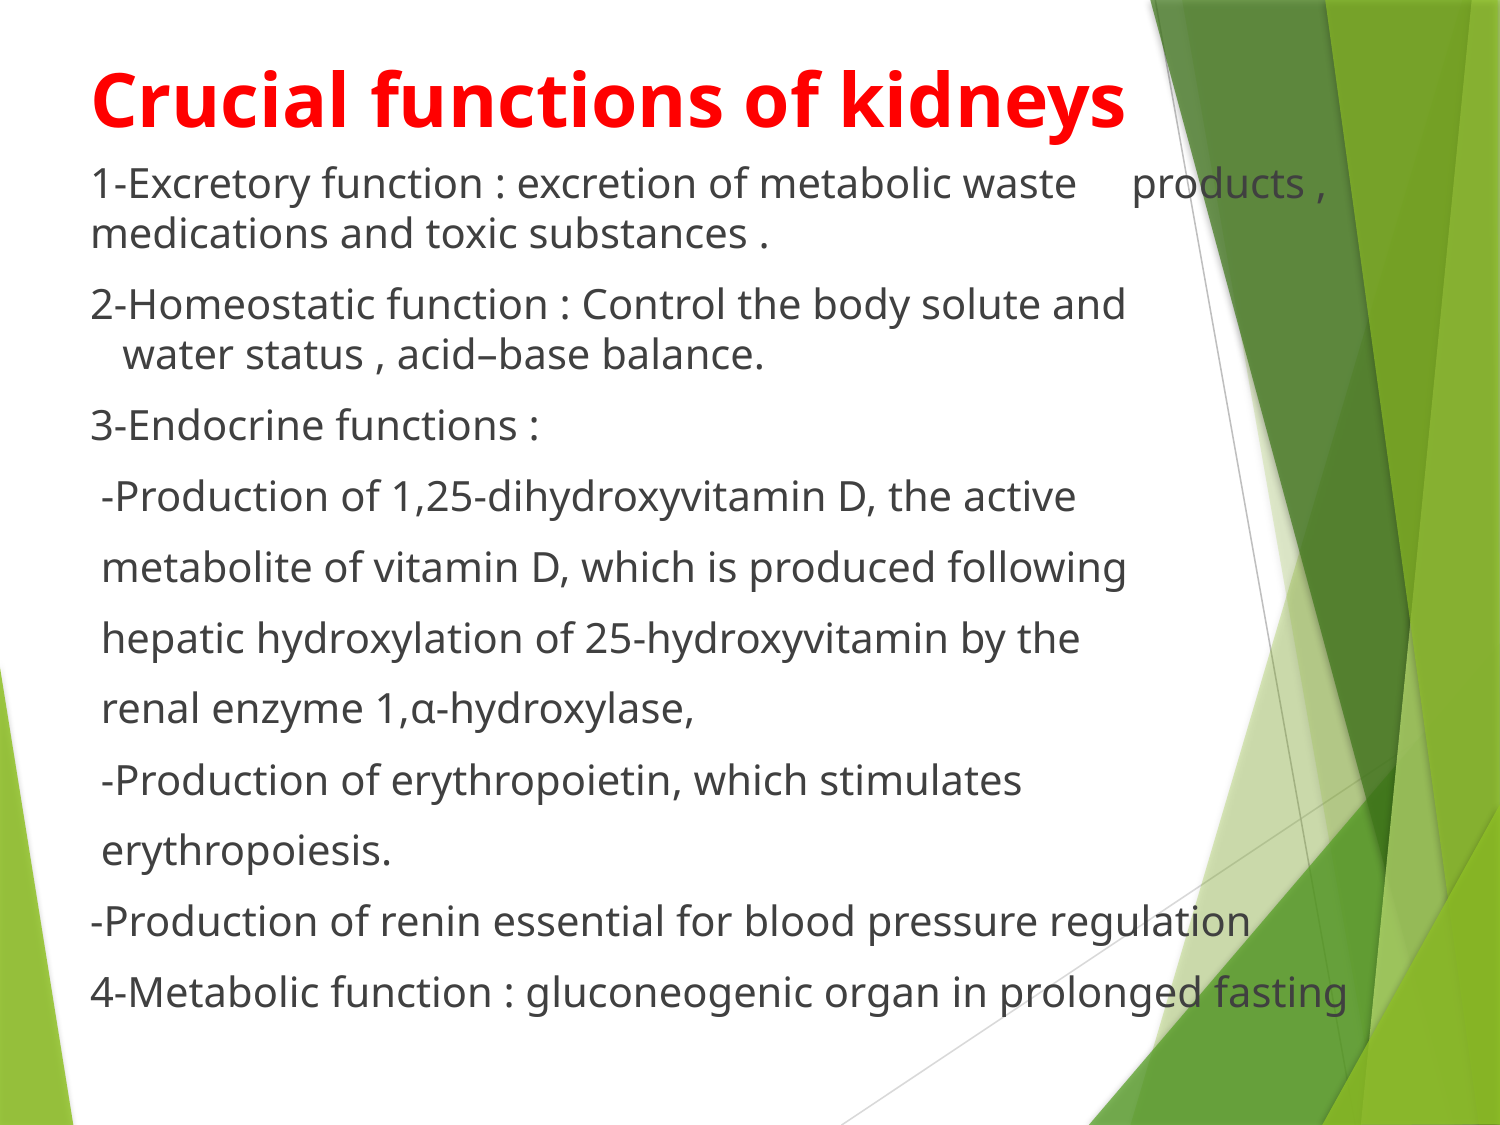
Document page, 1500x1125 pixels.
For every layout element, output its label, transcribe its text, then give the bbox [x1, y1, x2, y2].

list 1-Excretory function : excretion of metabolic waste products , medications and toxic substances . 2-Homeostatic function : Control the body solute and water status , acid–base balance. 3-Endocrine functions : -Production of 1,25-dihydroxyvitamin D, the active metabolite of vitamin D, which is produced following hepatic hydroxylation of 25-hydroxyvitamin by the renal enzyme 1,α-hydroxylase, -Production of erythropoietin, which stimulates erythropoiesis. -Production of renin essential for blood pressure regulation 4-Metabolic function : gluconeogenic organ in prolonged fasting [75, 149, 1447, 1083]
title Crucial functions of kidneys [75, 45, 1425, 149]
